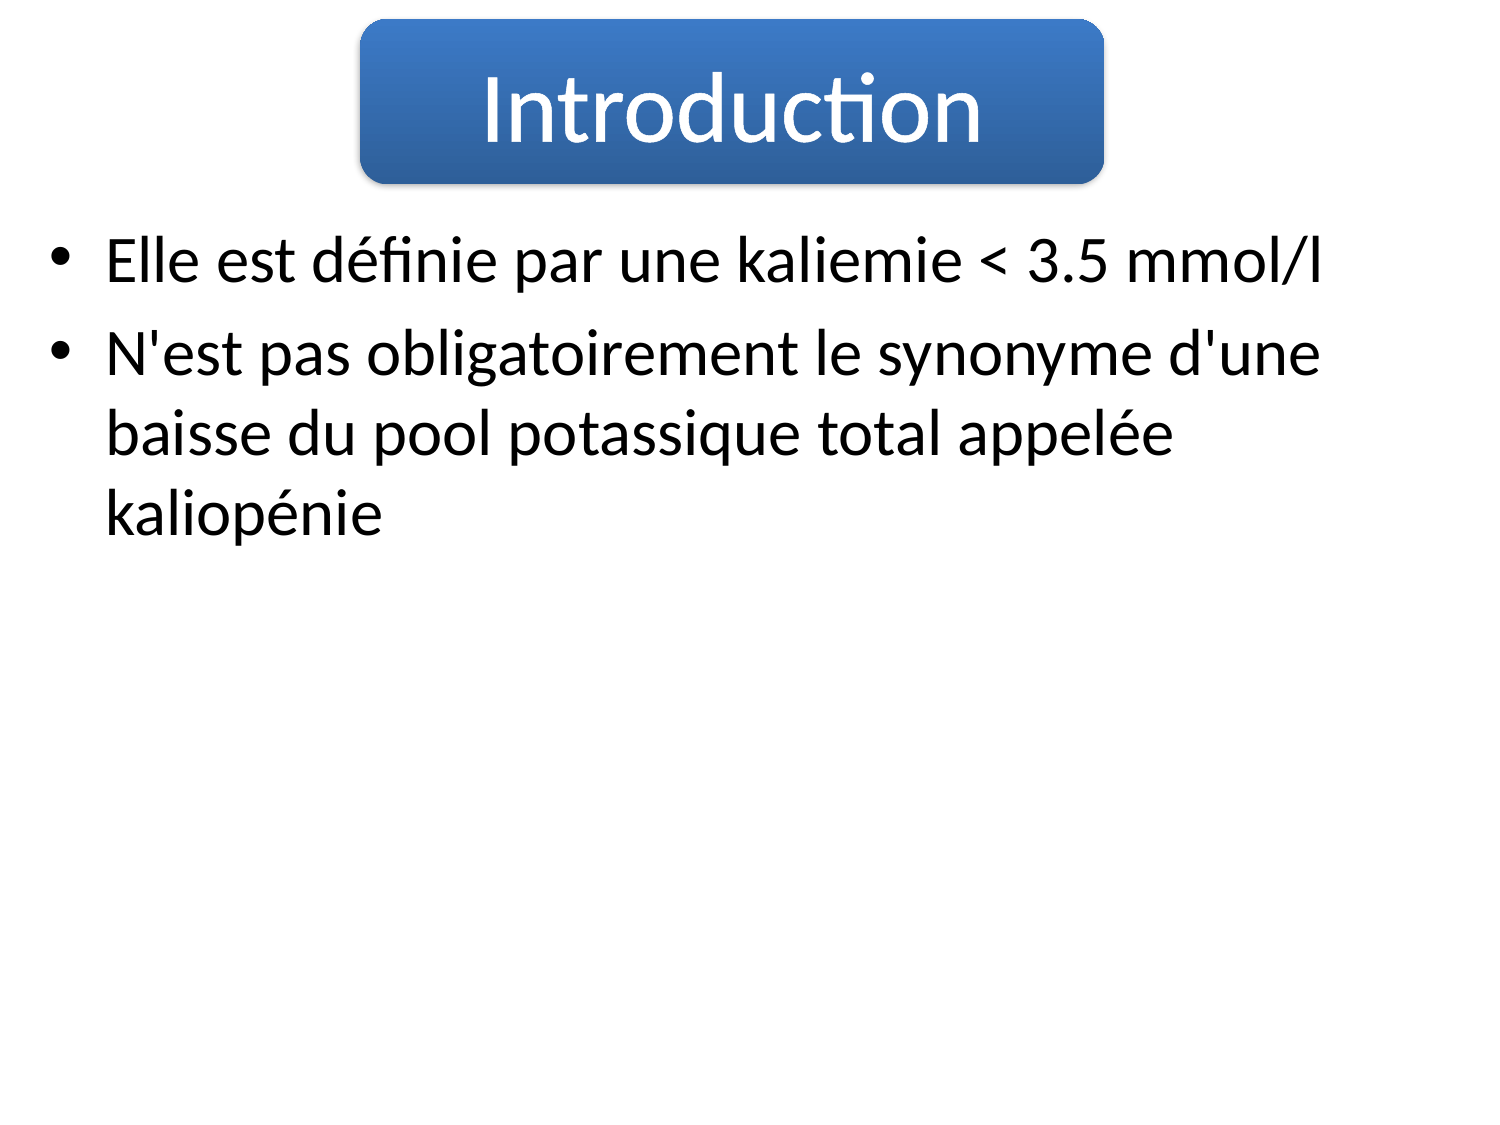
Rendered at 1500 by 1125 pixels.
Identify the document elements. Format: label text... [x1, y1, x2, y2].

text_box Introduction [360, 19, 1105, 185]
list Elle est définie par une kaliemie < 3.5 mmol/l N'est pas obligatoirement le synonyme d'une baisse du pool potassique total appelée kaliopénie [33, 208, 1459, 1028]
